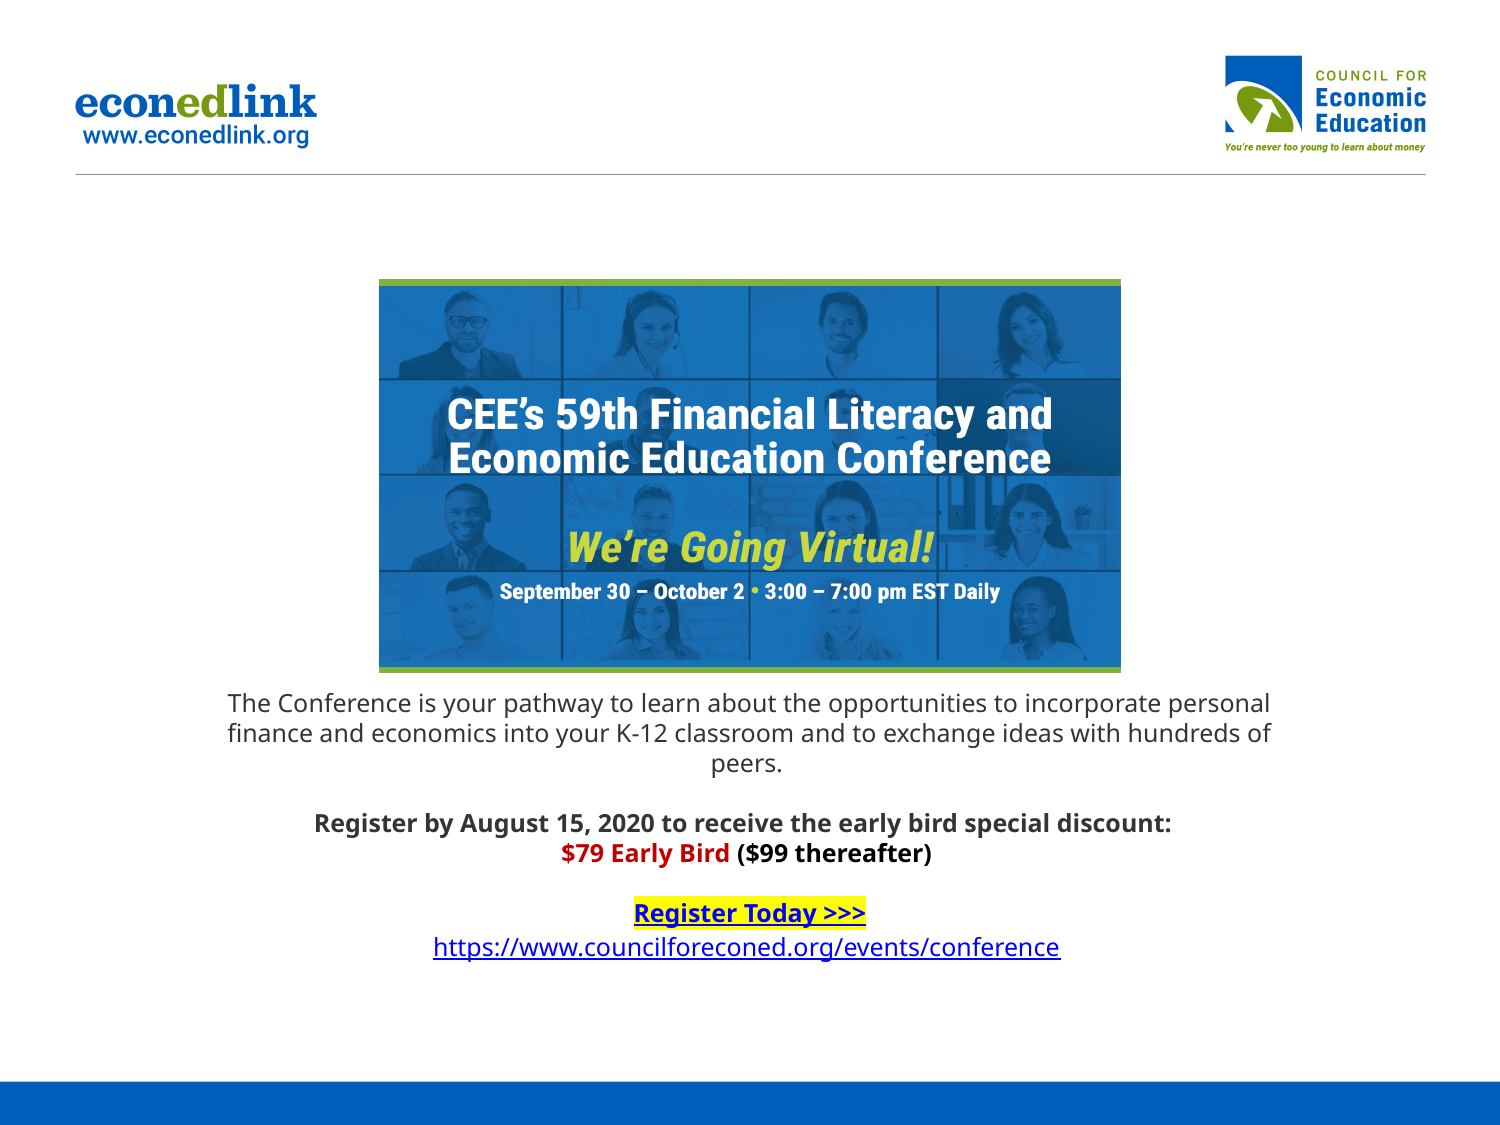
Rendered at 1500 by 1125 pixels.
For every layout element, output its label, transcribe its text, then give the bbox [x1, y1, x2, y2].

text_box The Conference is your pathway to learn about the opportunities to incorporate personal finance and economics into your K-12 classroom and to exchange ideas with hundreds of peers. Register by August 15, 2020 to receive the early bird special discount: $79 Early Bird ($99 thereafter) Register Today >>> https://www.councilforeconed.org/events/conference [187, 622, 1313, 1001]
text_box [264, 185, 1236, 349]
picture [0, 0, 1500, 1125]
